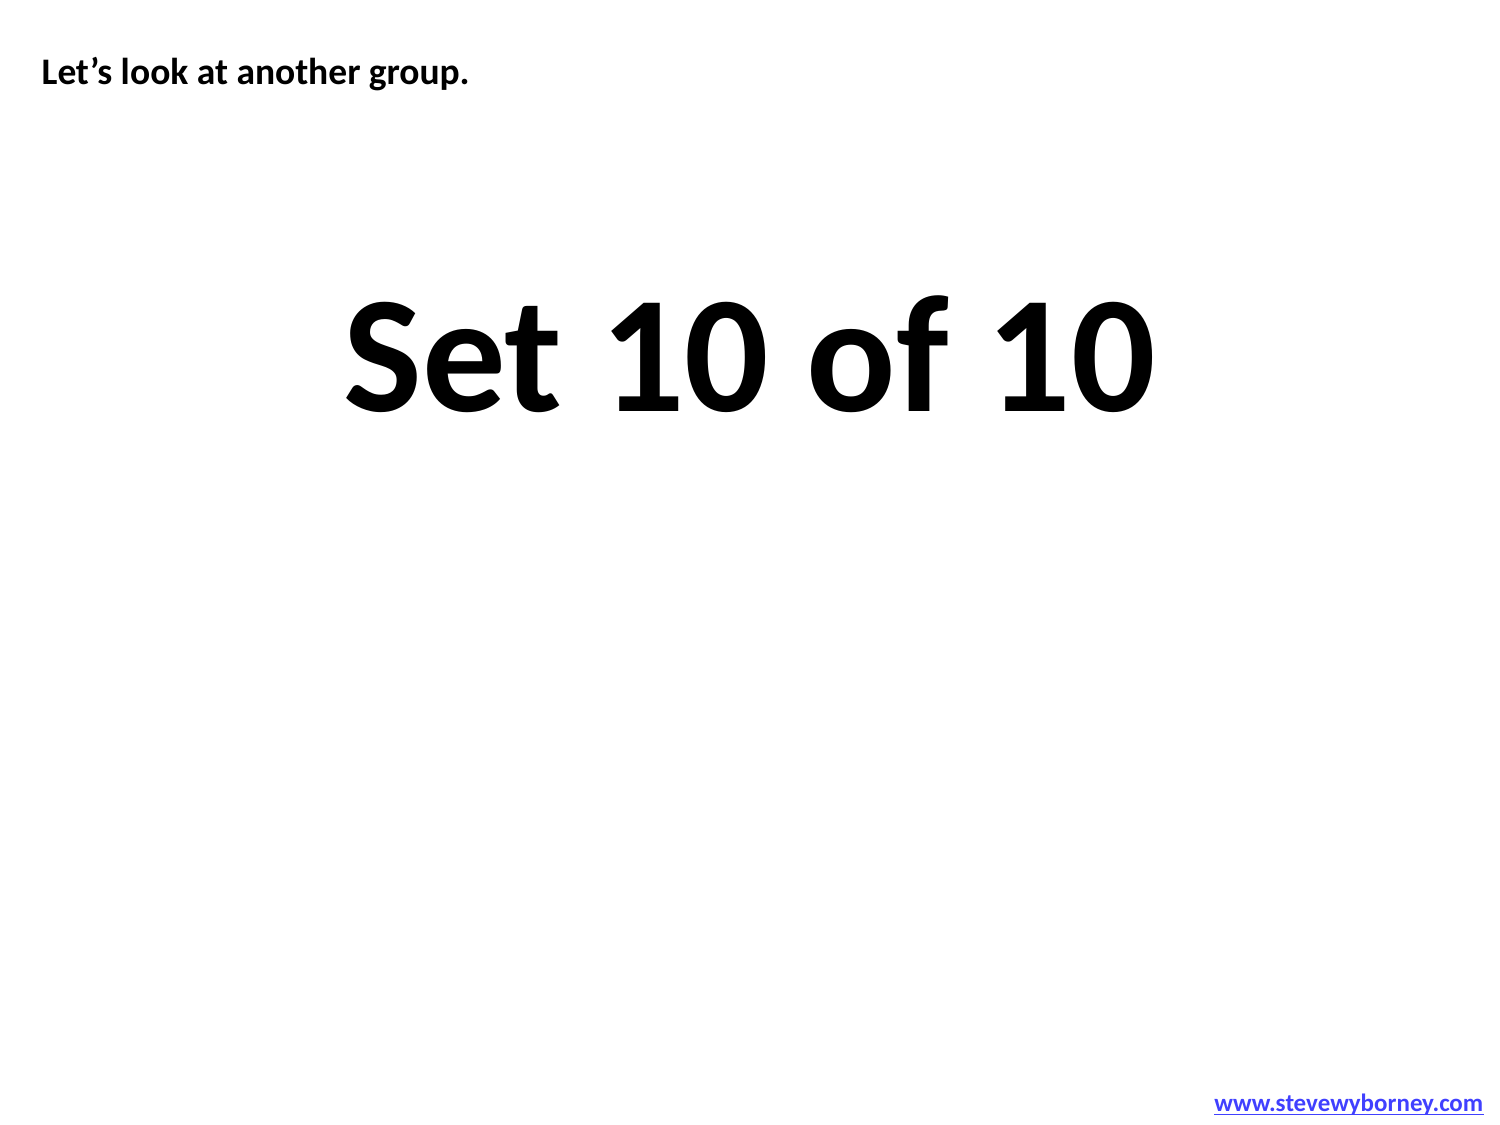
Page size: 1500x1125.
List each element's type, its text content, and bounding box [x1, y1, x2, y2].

text_box Set 10 of 10 [0, 237, 1500, 453]
text_box Let’s look at another group. [26, 39, 486, 100]
text_box www.stevewyborney.com [1199, 1079, 1499, 1125]
